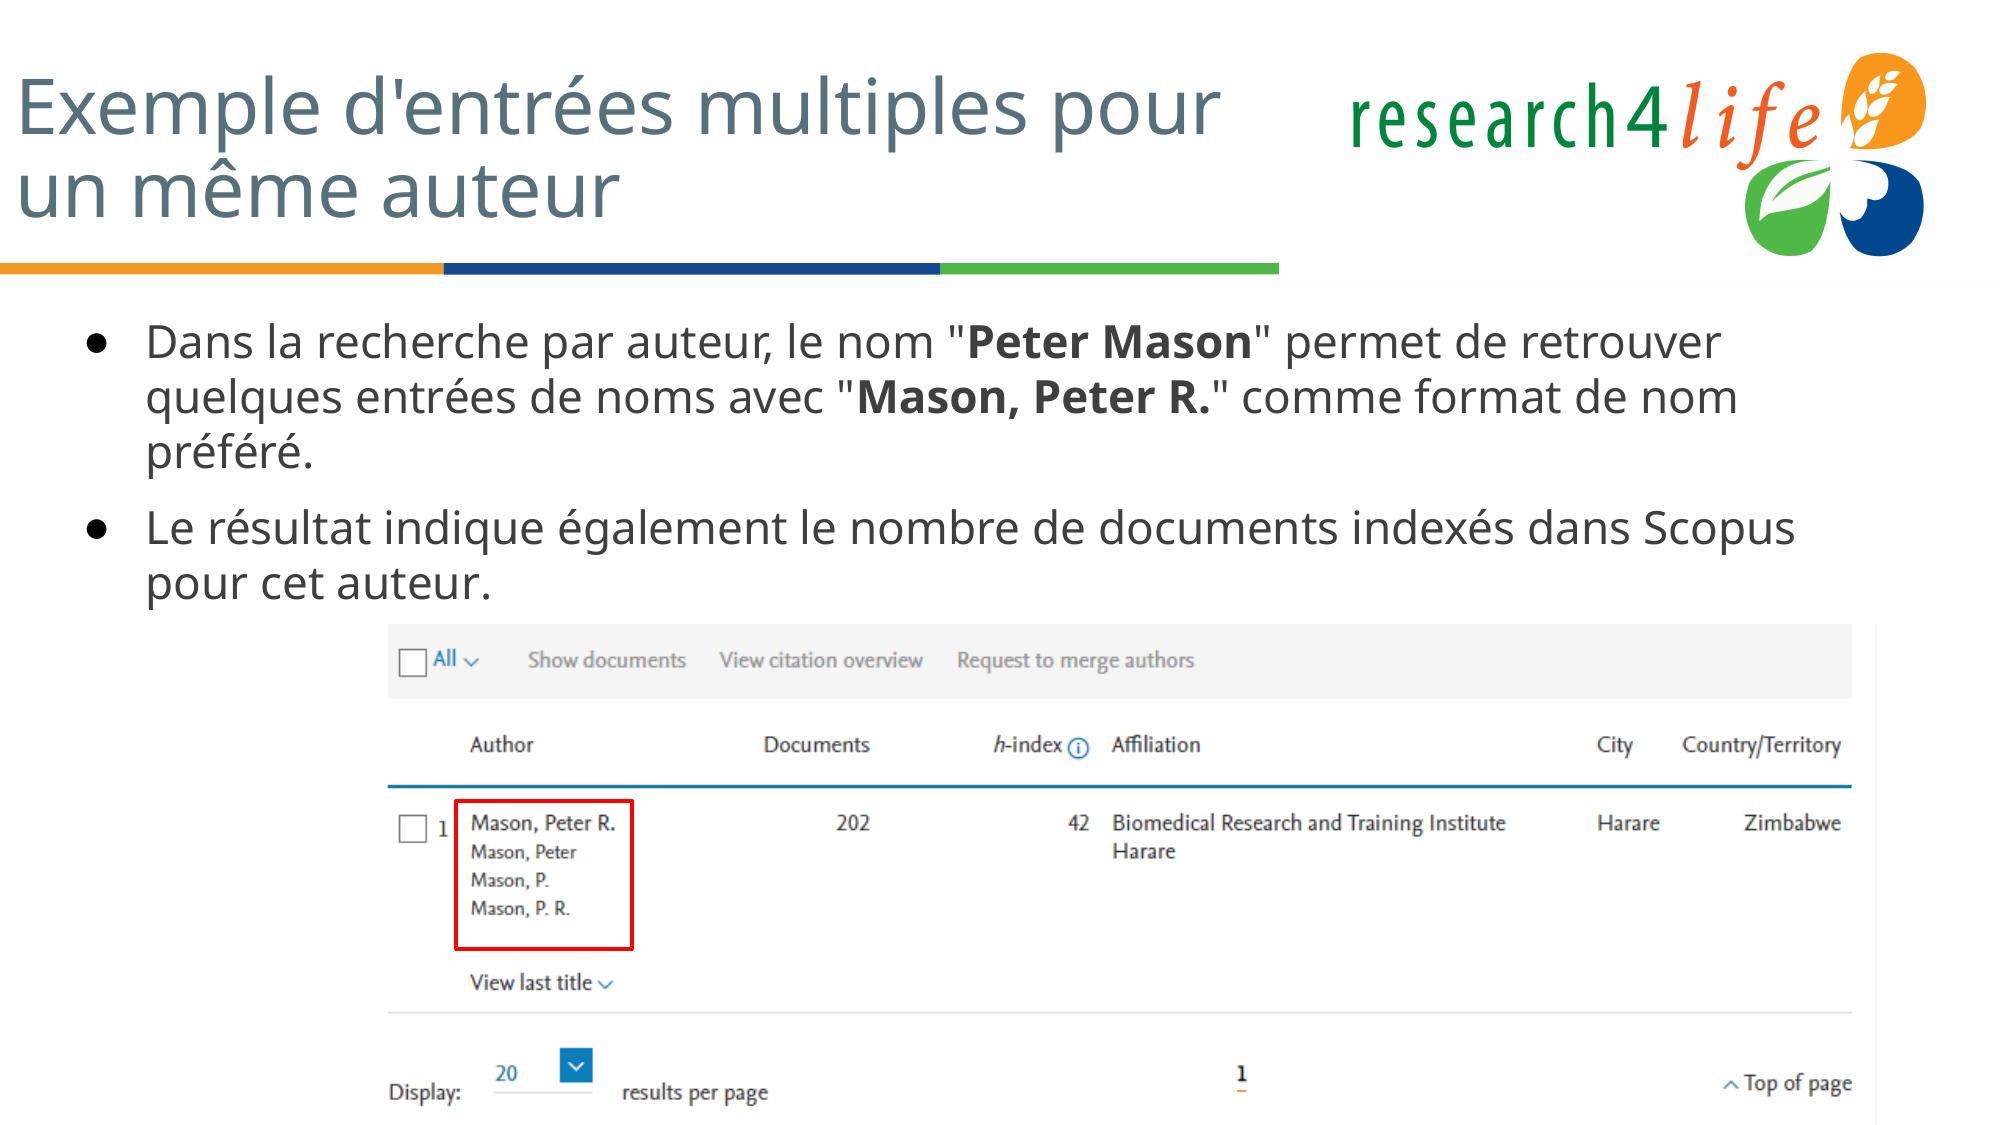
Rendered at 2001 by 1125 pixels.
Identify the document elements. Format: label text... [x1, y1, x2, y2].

list Dans la recherche par auteur, le nom "Peter Mason" permet de retrouver quelques entrées de noms avec "Mason, Peter R." comme format de nom préféré. Le résultat indique également le nombre de documents indexés dans Scopus pour cet auteur. [55, 305, 1827, 657]
picture [385, 624, 1877, 1125]
title Exemple d'entrées multiples pour un même auteur [0, 62, 1265, 240]
picture [1279, 22, 2000, 285]
